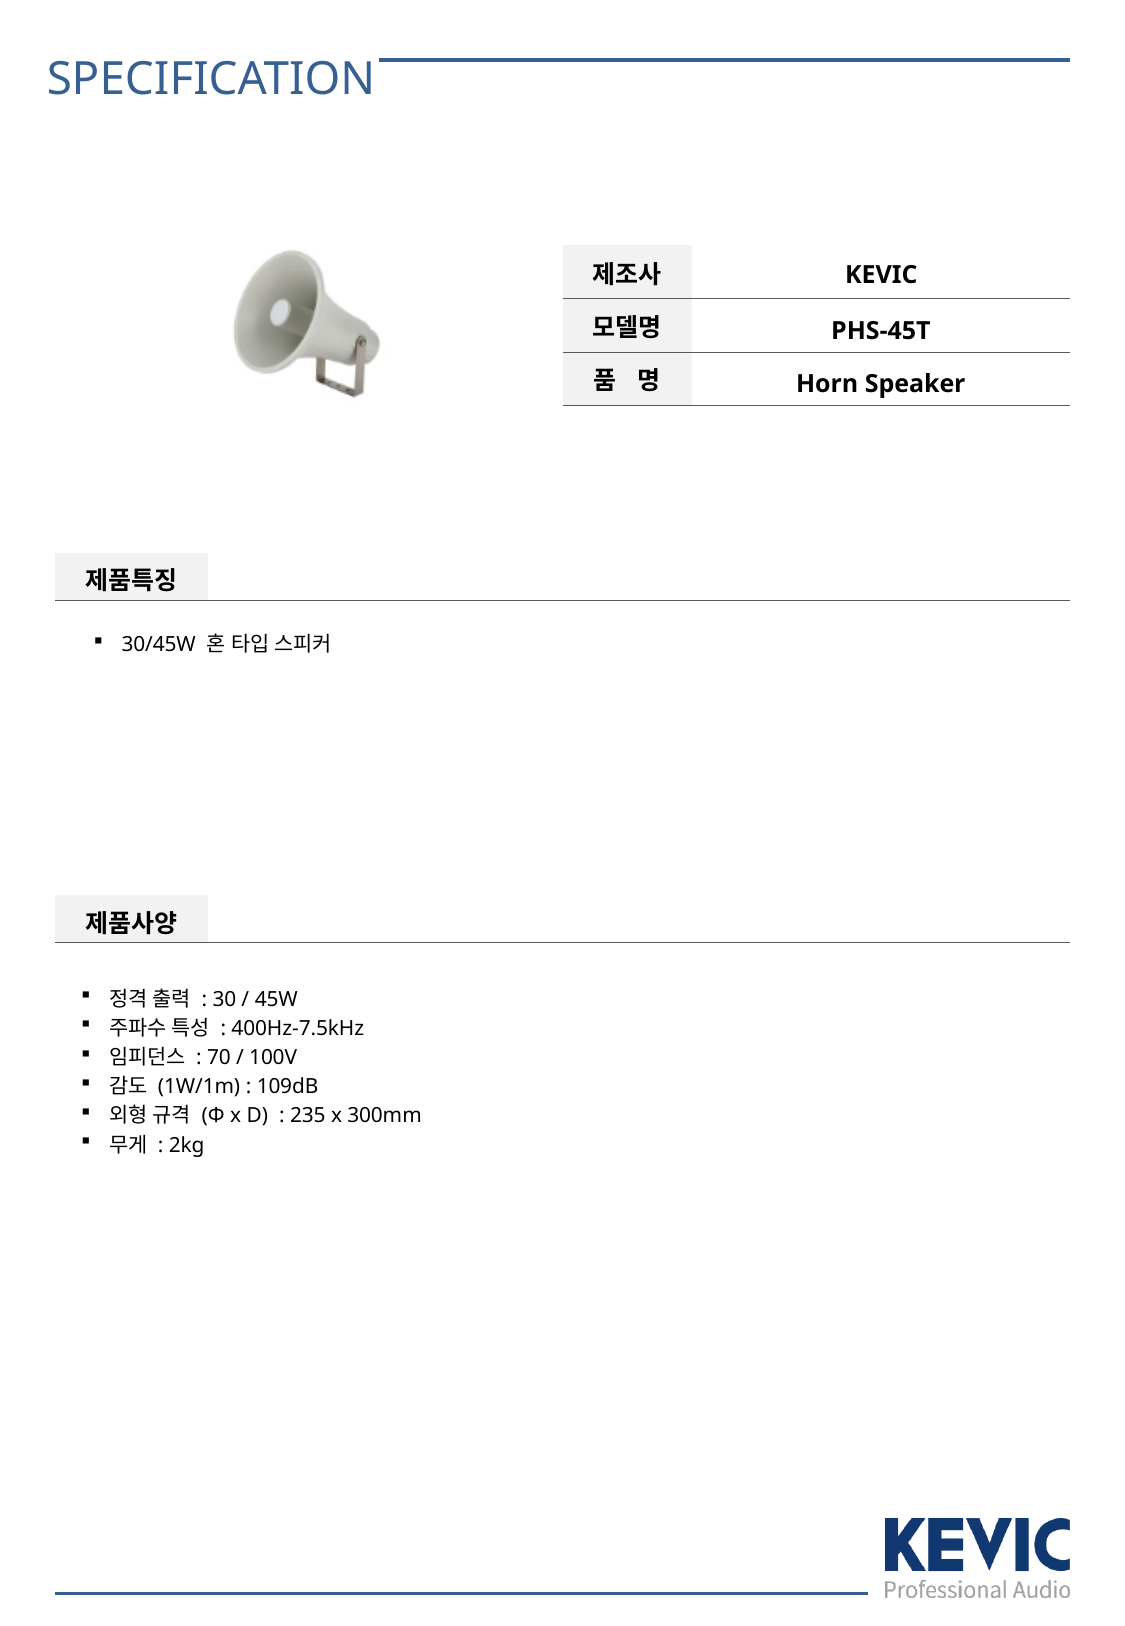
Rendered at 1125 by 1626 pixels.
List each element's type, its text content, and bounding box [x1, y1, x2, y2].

list PHS-45T [692, 298, 1070, 352]
list 정격 출력 : 30 / 45W 주파수 특성 : 400Hz-7.5kHz 임피던스 : 70 / 100V 감도 (1W/1m) : 109dB 외형 규격 (Φ x D) : 235 x 300mm 무게 : 2kg [66, 977, 1035, 1593]
picture [207, 233, 398, 419]
list 30/45W 혼 타입 스피커 [78, 623, 1047, 872]
list Horn Speaker [692, 352, 1070, 405]
picture [885, 1518, 1070, 1598]
